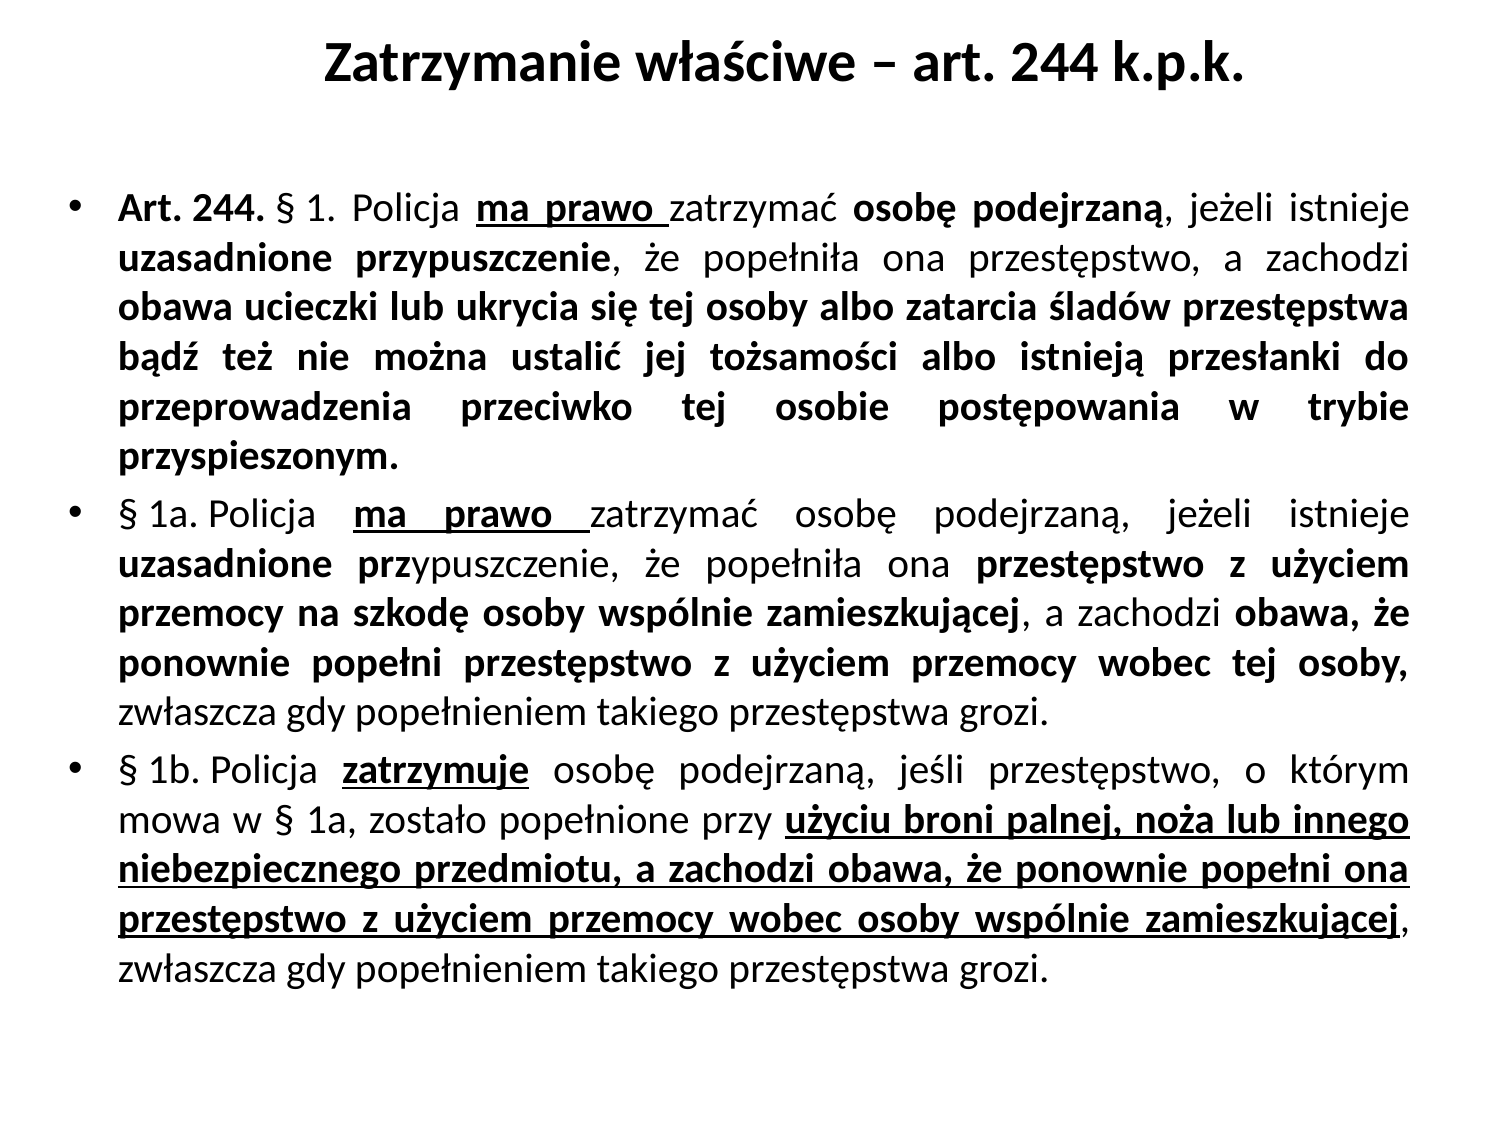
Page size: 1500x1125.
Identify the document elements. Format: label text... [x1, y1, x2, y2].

list Art. 244. § 1. Policja ma prawo zatrzymać osobę podejrzaną, jeżeli istnieje uzasadnione przypuszczenie, że popełniła ona przestępstwo, a zachodzi obawa ucieczki lub ukrycia się tej osoby albo zatarcia śladów przestępstwa bądź też nie można ustalić jej tożsamości albo istnieją przesłanki do przeprowadzenia przeciwko tej osobie postępowania w trybie przyspieszonym. § 1a. Policja ma prawo zatrzymać osobę podejrzaną, jeżeli istnieje uzasadnione przypuszczenie, że popełniła ona przestępstwo z użyciem przemocy na szkodę osoby wspólnie zamieszkującej, a zachodzi obawa, że ponownie popełni przestępstwo z użyciem przemocy wobec tej osoby, zwłaszcza gdy popełnieniem takiego przestępstwa grozi. § 1b. Policja zatrzymuje osobę podejrzaną, jeśli przestępstwo, o którym mowa w § 1a, zostało popełnione przy użyciu broni palnej, noża lub innego niebezpiecznego przedmiotu, a zachodzi obawa, że ponownie popełni ona przestępstwo z użyciem przemocy wobec osoby wspólnie zamieszkującej, zwłaszcza gdy popełnieniem takiego przestępstwa grozi. [53, 172, 1425, 1005]
title Zatrzymanie właściwe – art. 244 k.p.k. [72, 0, 1498, 116]
